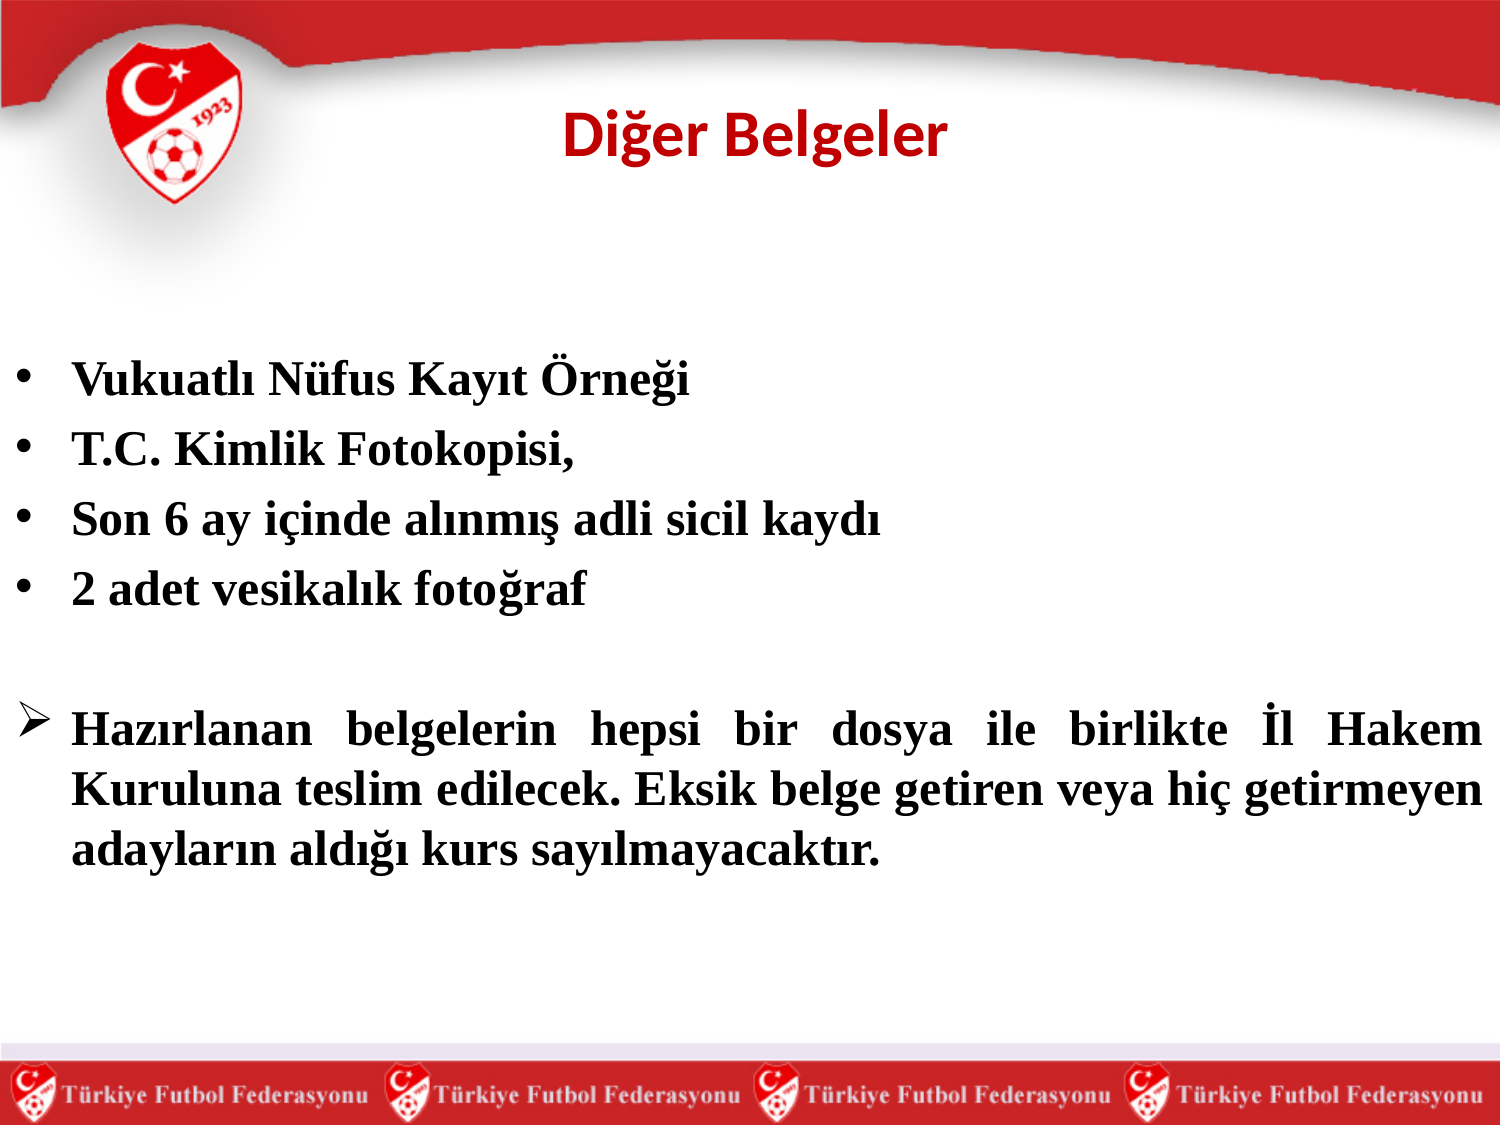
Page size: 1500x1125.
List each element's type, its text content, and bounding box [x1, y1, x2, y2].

picture [0, 0, 1500, 337]
list Vukuatlı Nüfus Kayıt Örneği T.C. Kimlik Fotokopisi, Son 6 ay içinde alınmış adli sicil kaydı 2 adet vesikalık fotoğraf Hazırlanan belgelerin hepsi bir dosya ile birlikte İl Hakem Kuruluna teslim edilecek. Eksik belge getiren veya hiç getirmeyen adayların aldığı kurs sayılmayacaktır. [0, 337, 1500, 1125]
title Diğer Belgeler [70, 46, 1443, 213]
